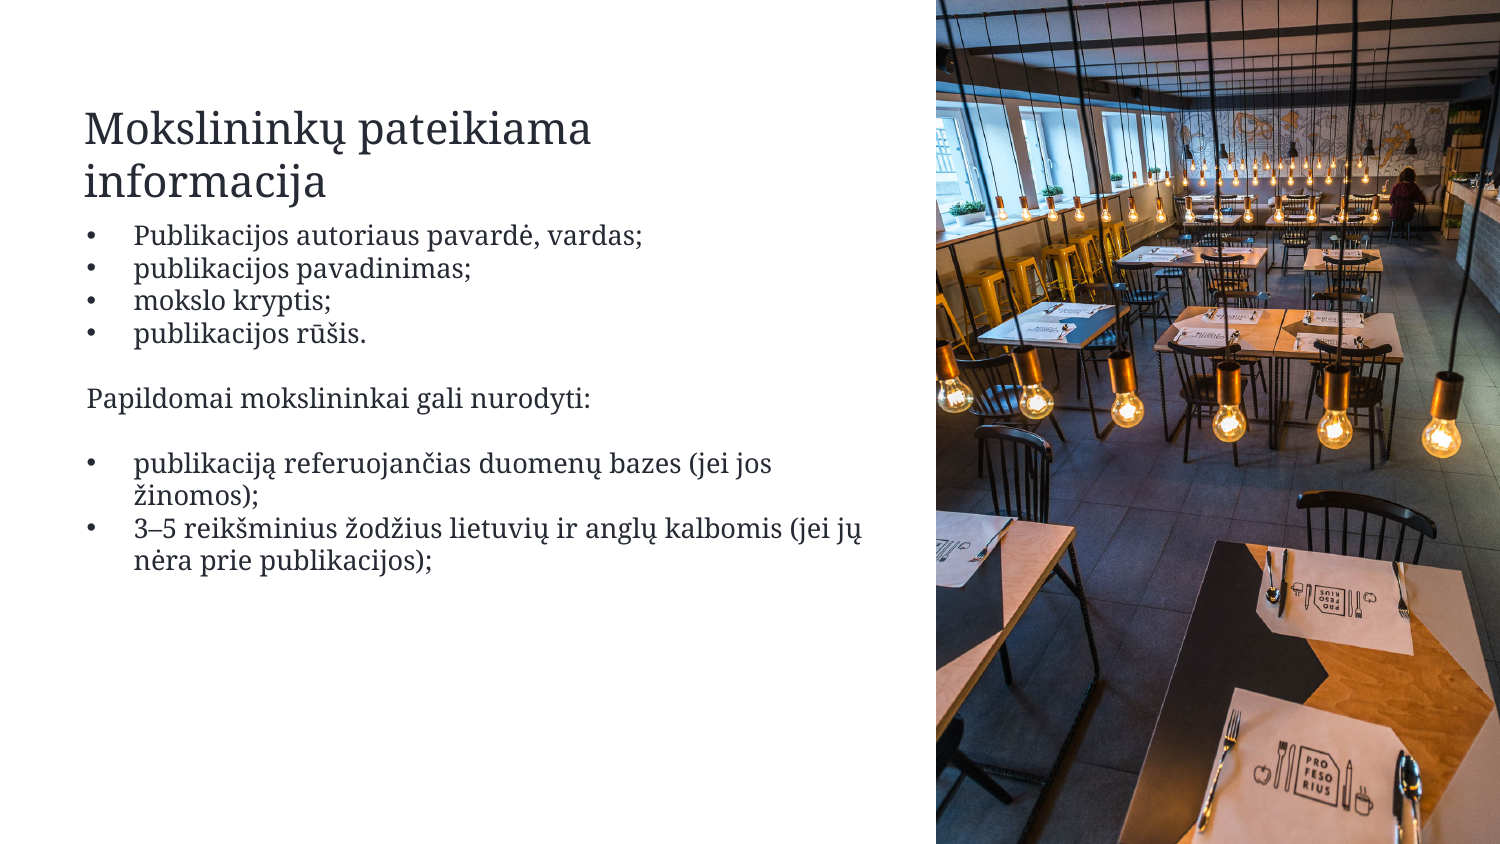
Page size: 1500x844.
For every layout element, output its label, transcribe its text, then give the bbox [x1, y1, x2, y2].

text_box Mokslininkų pateikiama informacija [69, 93, 840, 214]
text_box Publikacijos autoriaus pavardė, vardas; publikacijos pavadinimas; mokslo kryptis; publikacijos rūšis. Papildomai mokslininkai gali nurodyti: publikaciją referuojančias duomenų bazes (jei jos žinomos); 3–5 reikšminius žodžius lietuvių ir anglų kalbomis (jei jų nėra prie publikacijos); [71, 211, 893, 616]
picture [936, 0, 1500, 844]
